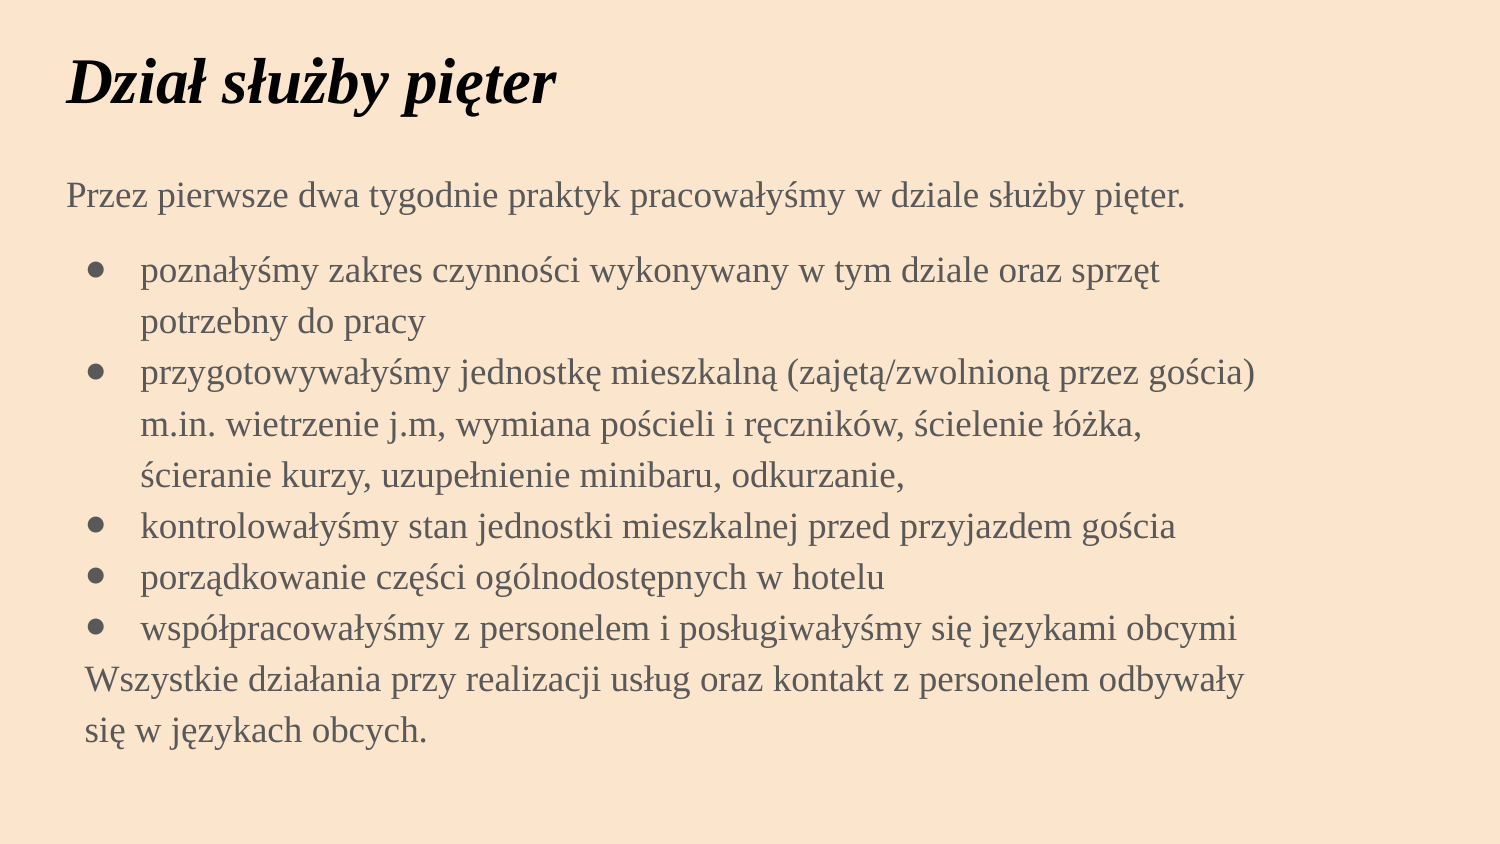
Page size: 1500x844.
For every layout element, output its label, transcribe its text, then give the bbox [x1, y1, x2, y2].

list Przez pierwsze dwa tygodnie praktyk pracowałyśmy w dziale służby pięter. poznałyśmy zakres czynności wykonywany w tym dziale oraz sprzęt potrzebny do pracy przygotowywałyśmy jednostkę mieszkalną (zajętą/zwolnioną przez gościa) m.in. wietrzenie j.m, wymiana pościeli i ręczników, ścielenie łóżka, ścieranie kurzy, uzupełnienie minibaru, odkurzanie, kontrolowałyśmy stan jednostki mieszkalnej przed przyjazdem gościa porządkowanie części ogólnodostępnych w hotelu współpracowałyśmy z personelem i posługiwałyśmy się językami obcymi Wszystkie działania przy realizacji usług oraz kontakt z personelem odbywały się w językach obcych. [51, 148, 1274, 772]
title Dział służby pięter [51, 23, 1449, 118]
